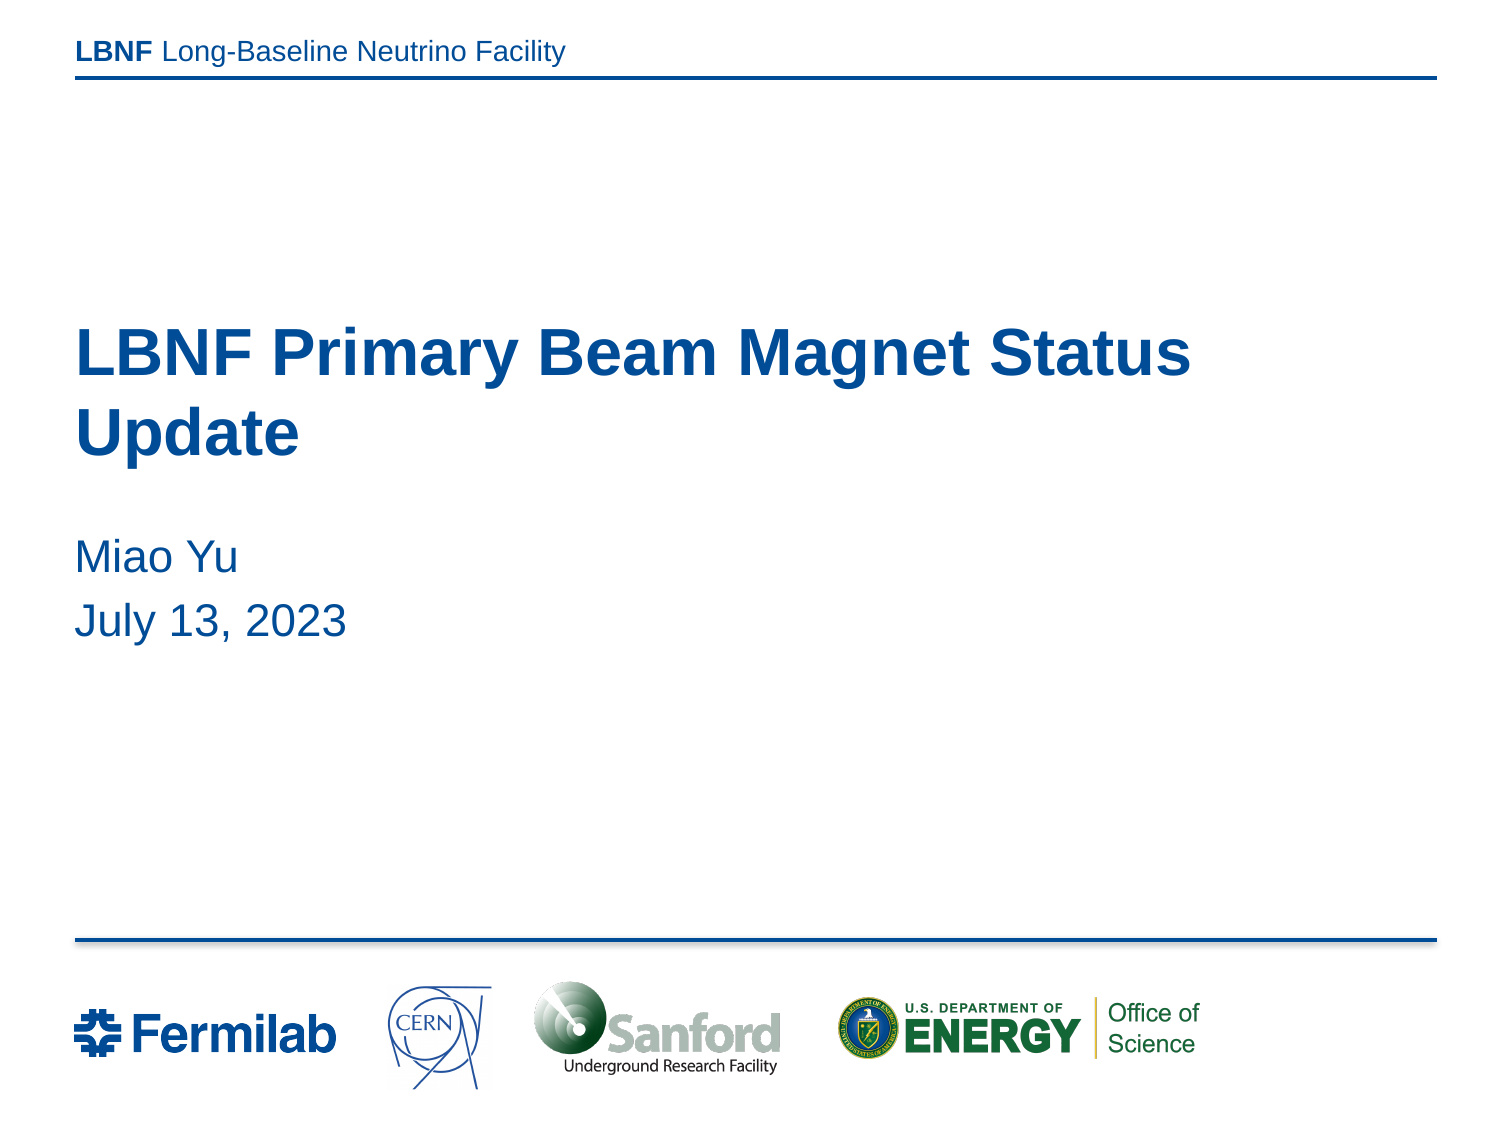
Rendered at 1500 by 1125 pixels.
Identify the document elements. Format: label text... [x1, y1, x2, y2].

picture [838, 997, 1200, 1059]
picture [74, 1009, 336, 1057]
title LBNF Primary Beam Magnet Status Update [75, 280, 1424, 469]
picture [385, 984, 493, 1091]
list Miao Yu July 13, 2023 [74, 526, 1424, 809]
picture [503, 970, 809, 1085]
